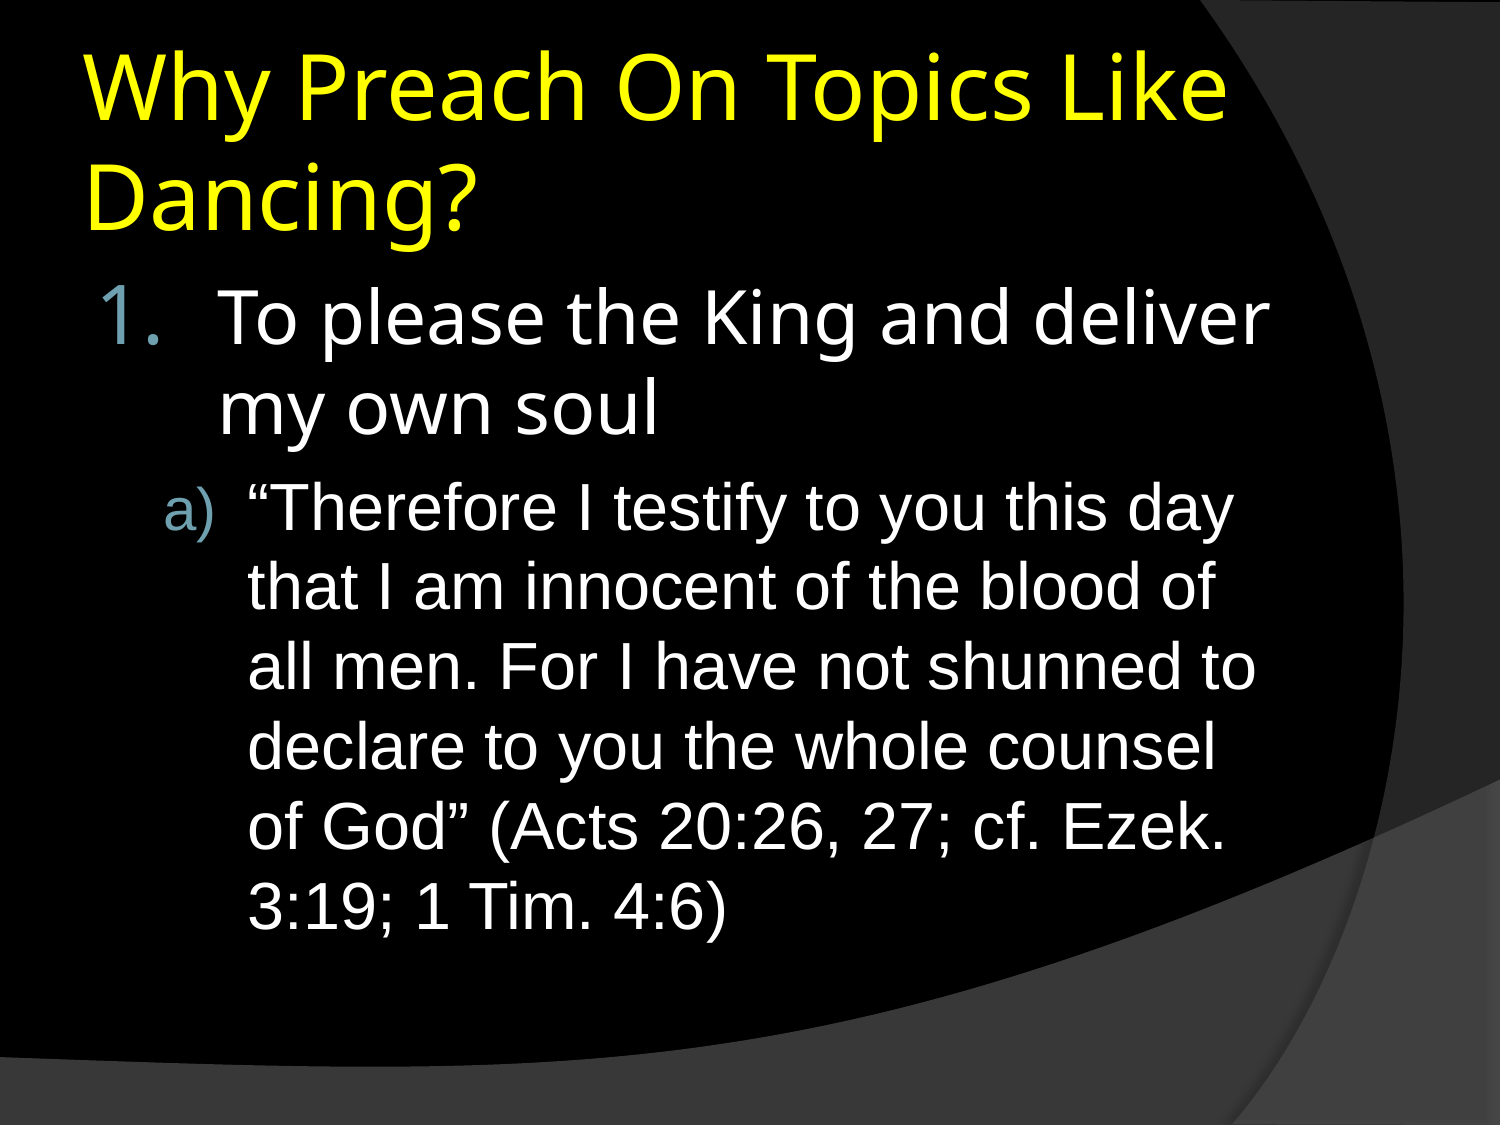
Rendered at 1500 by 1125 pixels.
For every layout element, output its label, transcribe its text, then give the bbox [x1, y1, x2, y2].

title Why Preach On Topics Like Dancing? [75, 45, 1300, 233]
list To please the King and deliver my own soul “Therefore I testify to you this day that I am innocent of the blood of all men. For I have not shunned to declare to you the whole counsel of God” (Acts 20:26, 27; cf. Ezek. 3:19; 1 Tim. 4:6) [75, 262, 1300, 1050]
